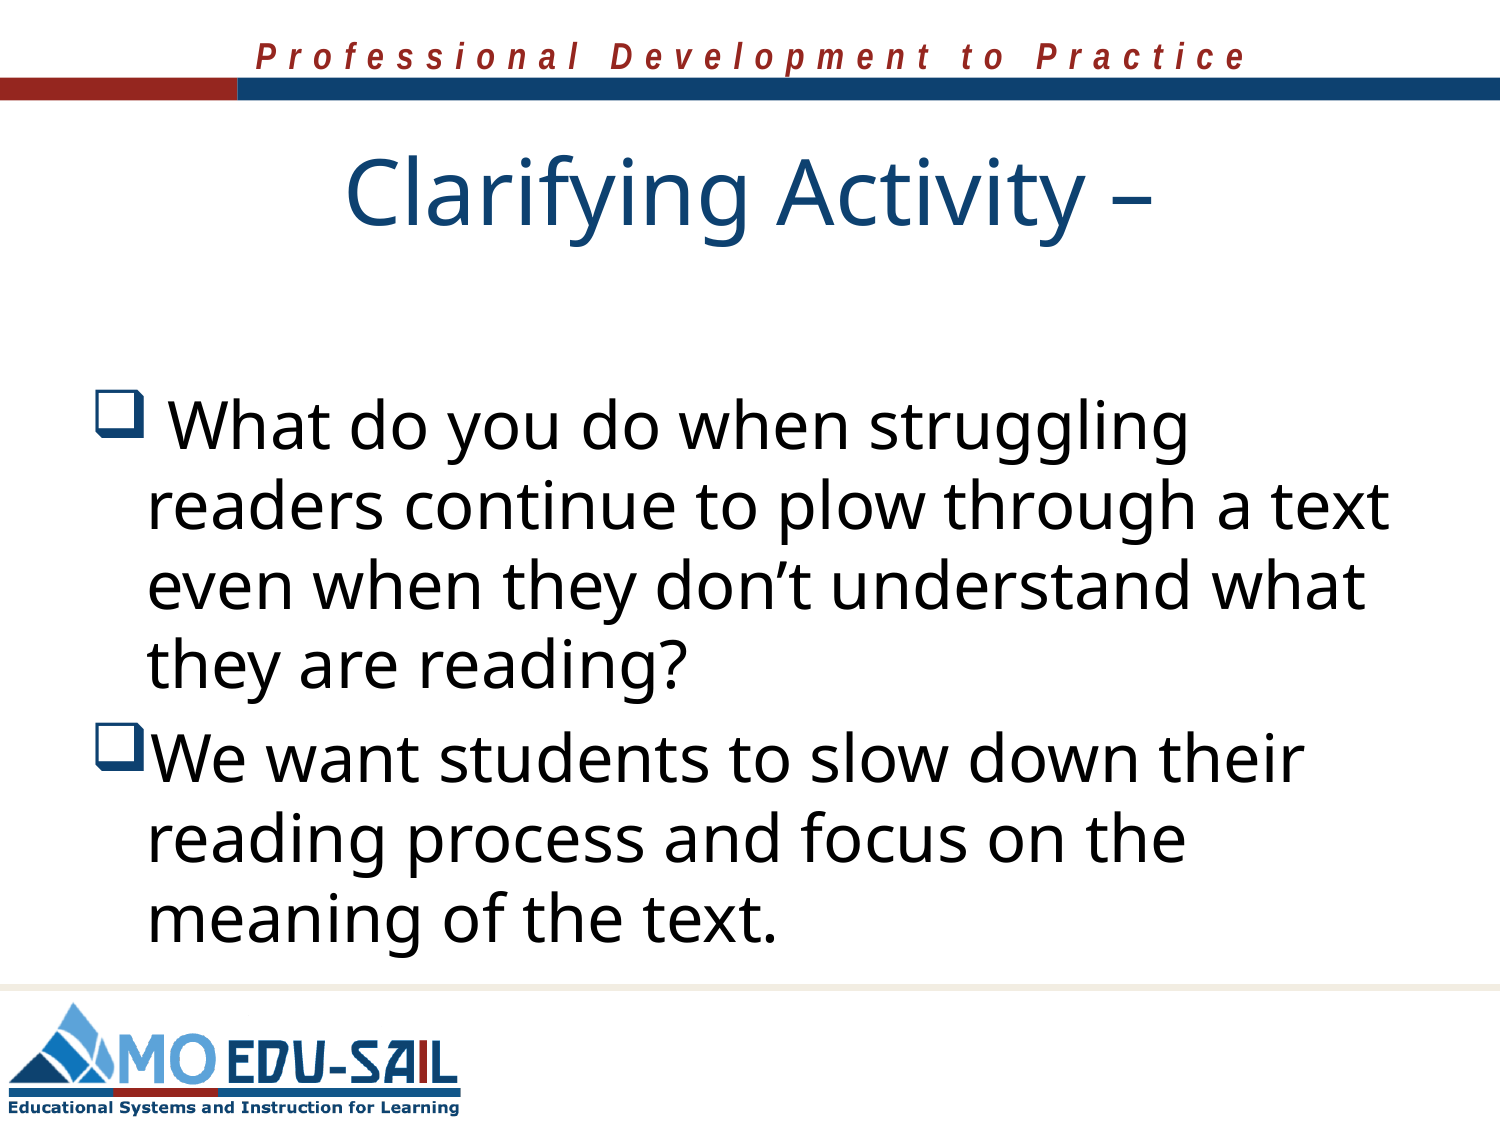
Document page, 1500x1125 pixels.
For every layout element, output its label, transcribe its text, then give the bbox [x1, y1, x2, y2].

picture [8, 997, 475, 1120]
title Clarifying Activity – [75, 98, 1425, 279]
list What do you do when struggling readers continue to plow through a text even when they don’t understand what they are reading? We want students to slow down their reading process and focus on the meaning of the text. [75, 375, 1425, 1100]
